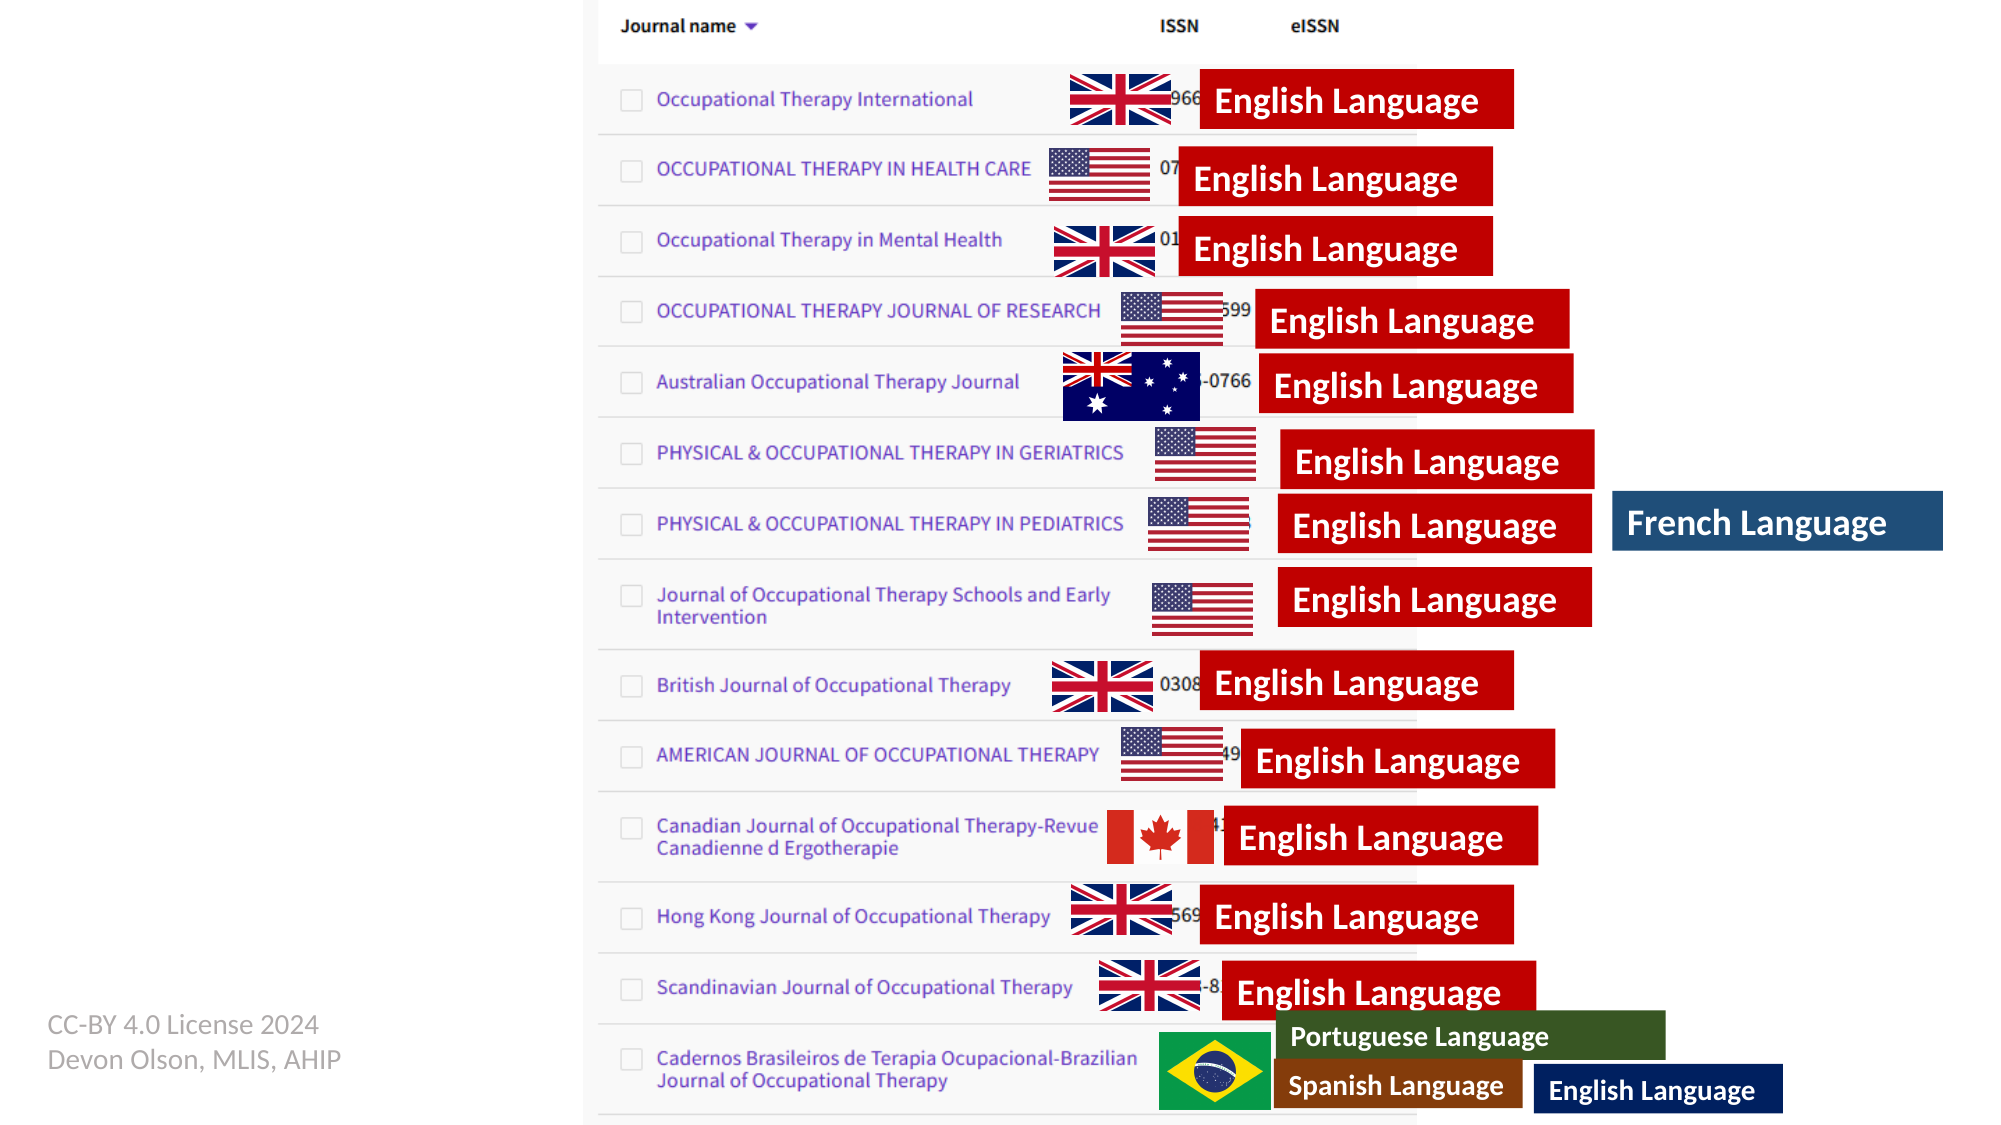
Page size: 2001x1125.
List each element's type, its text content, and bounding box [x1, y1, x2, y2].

text_box English Language [1417, 288, 1570, 349]
text_box English Language [1417, 567, 1593, 627]
text_box Portuguese Language [1417, 1010, 1666, 1060]
text_box English Language [1417, 216, 1494, 276]
text_box English Language [1417, 493, 1593, 554]
text_box English Language [1417, 146, 1494, 207]
text_box English Language [1417, 884, 1515, 945]
text_box English Language [1533, 1063, 1783, 1114]
text_box Spanish Language [1417, 1058, 1523, 1109]
text_box English Language [1417, 805, 1539, 866]
picture [583, 0, 1417, 1125]
text_box English Language [1417, 69, 1515, 129]
text_box English Language [1417, 728, 1556, 789]
text_box English Language [1417, 353, 1574, 414]
text_box English Language [1417, 650, 1515, 711]
text_box CC-BY 4.0 License 2024 Devon Olson, MLIS, AHIP [32, 997, 397, 1118]
text_box English Language [1417, 429, 1595, 490]
text_box French Language [1612, 490, 1943, 551]
text_box English Language [1417, 960, 1537, 1010]
